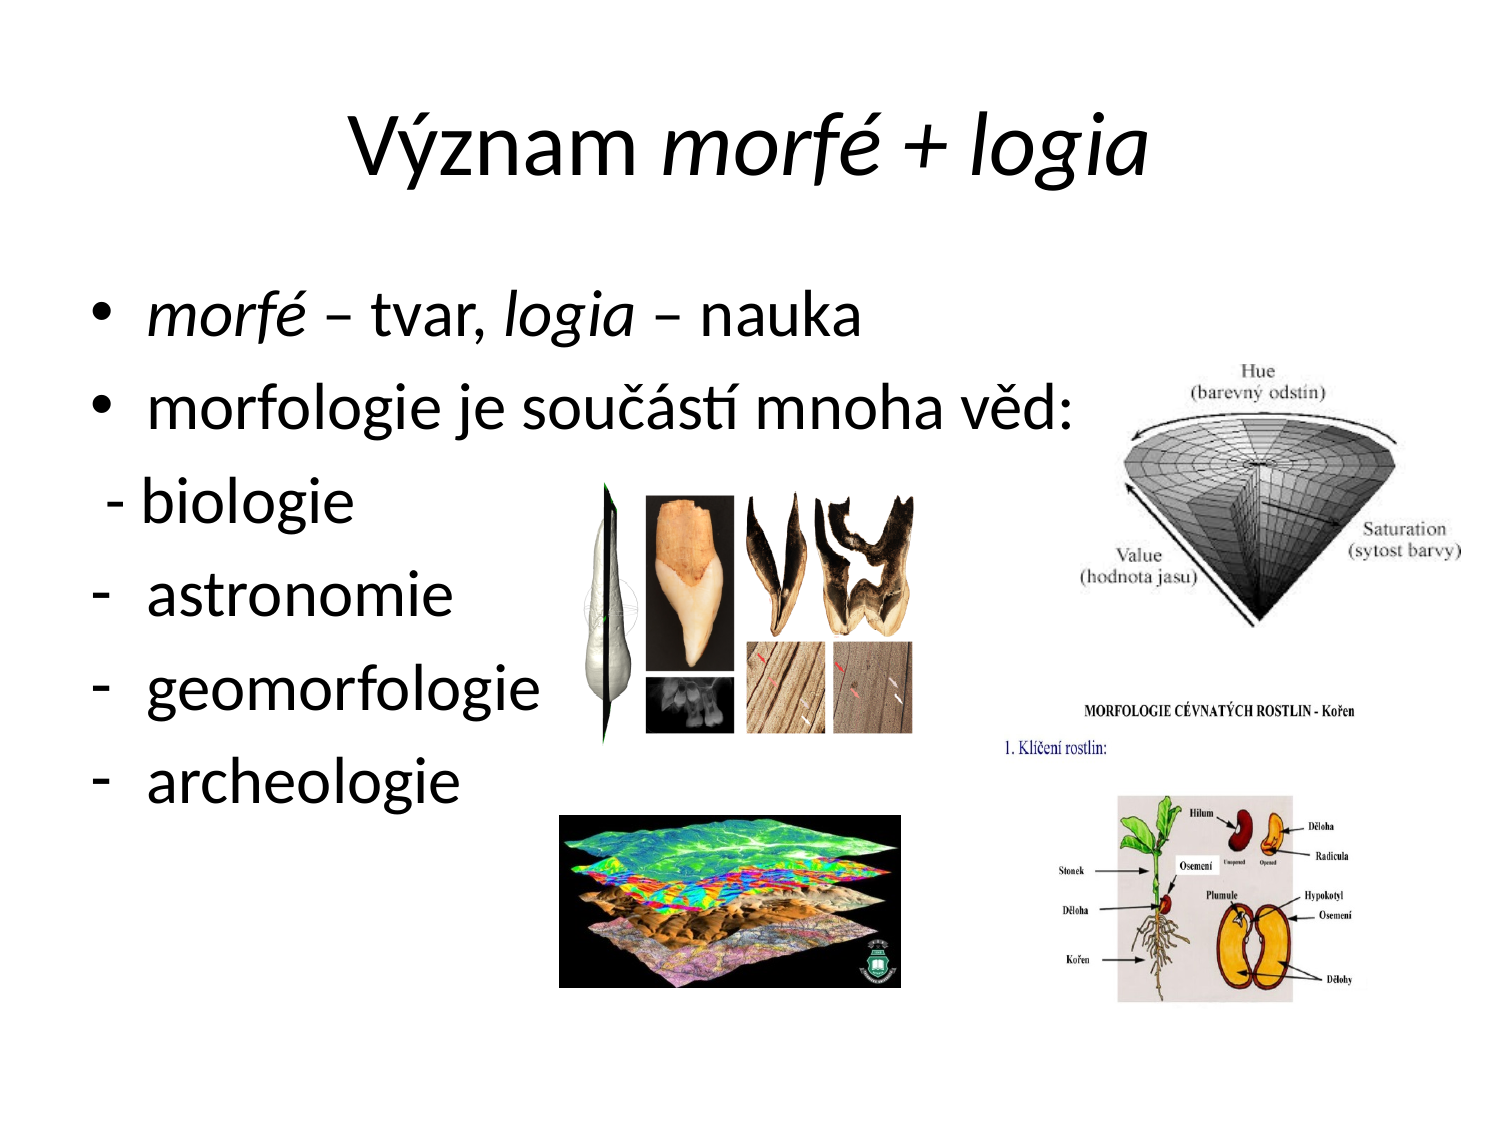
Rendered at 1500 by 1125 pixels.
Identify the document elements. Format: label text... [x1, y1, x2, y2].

picture [576, 482, 918, 746]
title Význam morfé + logia [75, 45, 1425, 233]
picture [1080, 364, 1461, 628]
list morfé – tvar, logia – nauka morfologie je součástí mnoha věd: - biologie astronomie geomorfologie archeologie [75, 262, 1425, 1005]
picture [1004, 701, 1369, 1010]
picture [559, 815, 901, 988]
